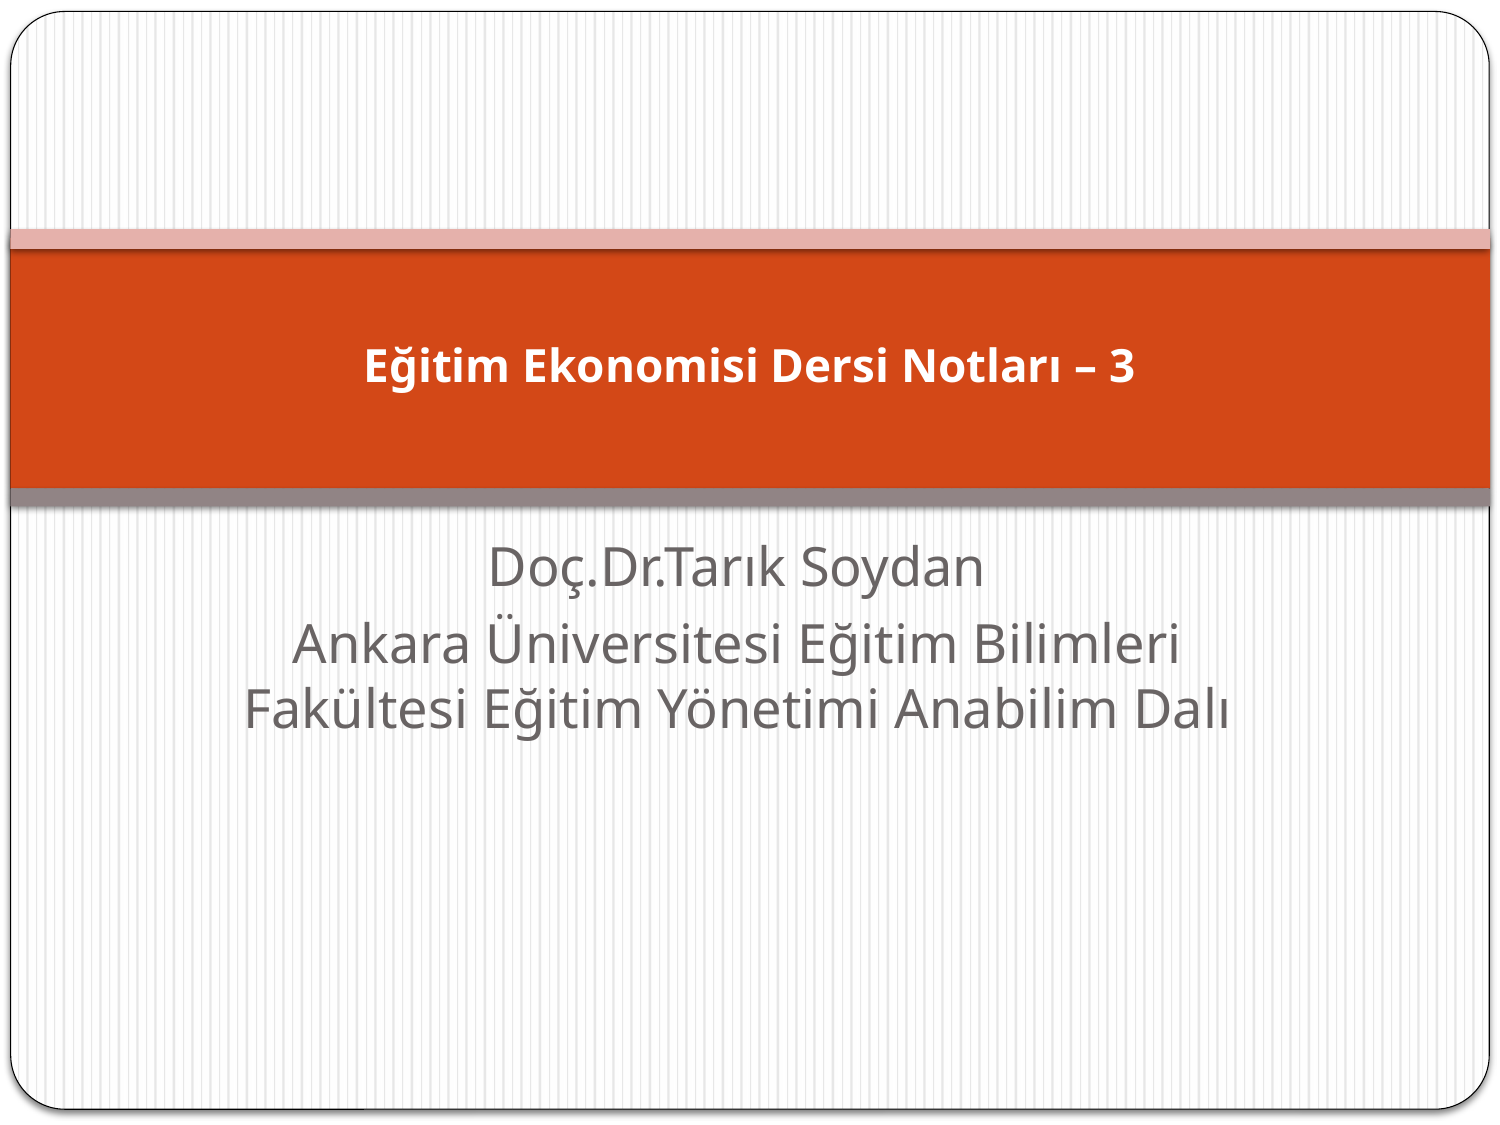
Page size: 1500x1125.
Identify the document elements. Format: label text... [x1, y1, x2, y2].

subtitle Doç.Dr.Tarık Soydan Ankara Üniversitesi Eğitim Bilimleri Fakültesi Eğitim Yönetimi Anabilim Dalı [212, 525, 1263, 788]
title Eğitim Ekonomisi Dersi Notları – 3 [75, 247, 1425, 489]
